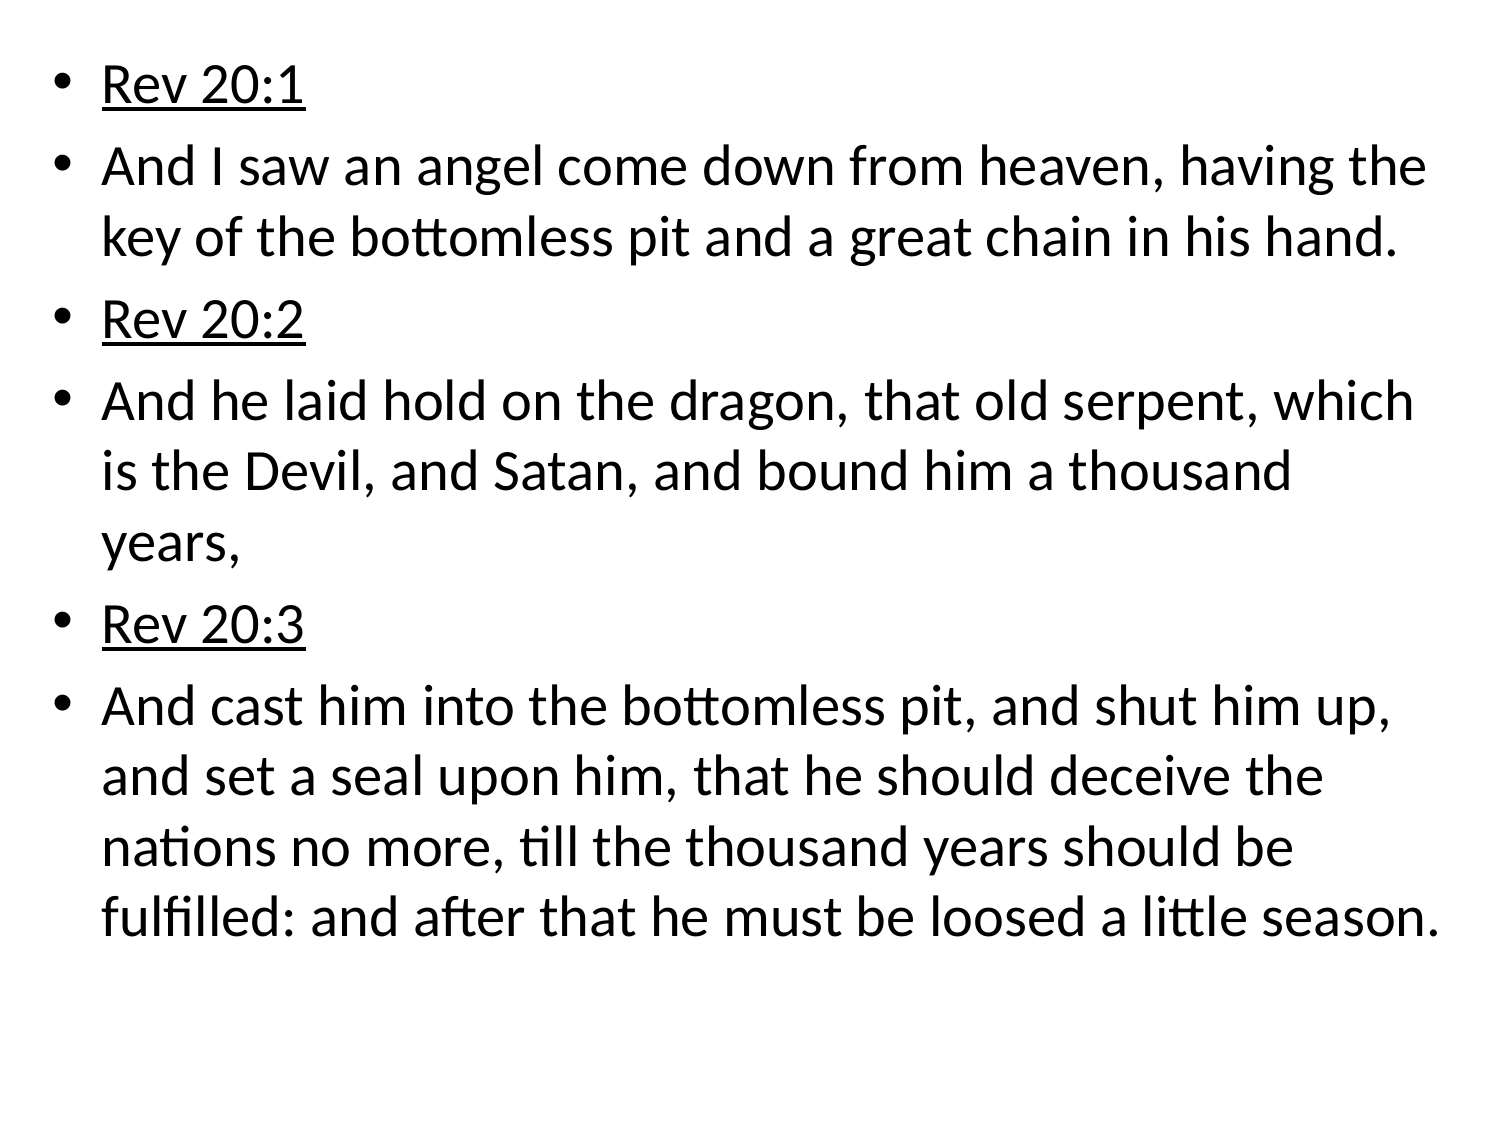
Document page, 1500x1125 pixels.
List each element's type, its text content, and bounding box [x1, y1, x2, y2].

text_box Rev 20:1 And I saw an angel come down from heaven, having the key of the bottomless pit and a great chain in his hand. Rev 20:2 And he laid hold on the dragon, that old serpent, which is the Devil, and Satan, and bound him a thousand years, Rev 20:3 And cast him into the bottomless pit, and shut him up, and set a seal upon him, that he should deceive the nations no more, till the thousand years should be fulfilled: and after that he must be loosed a little season. [37, 37, 1463, 1088]
